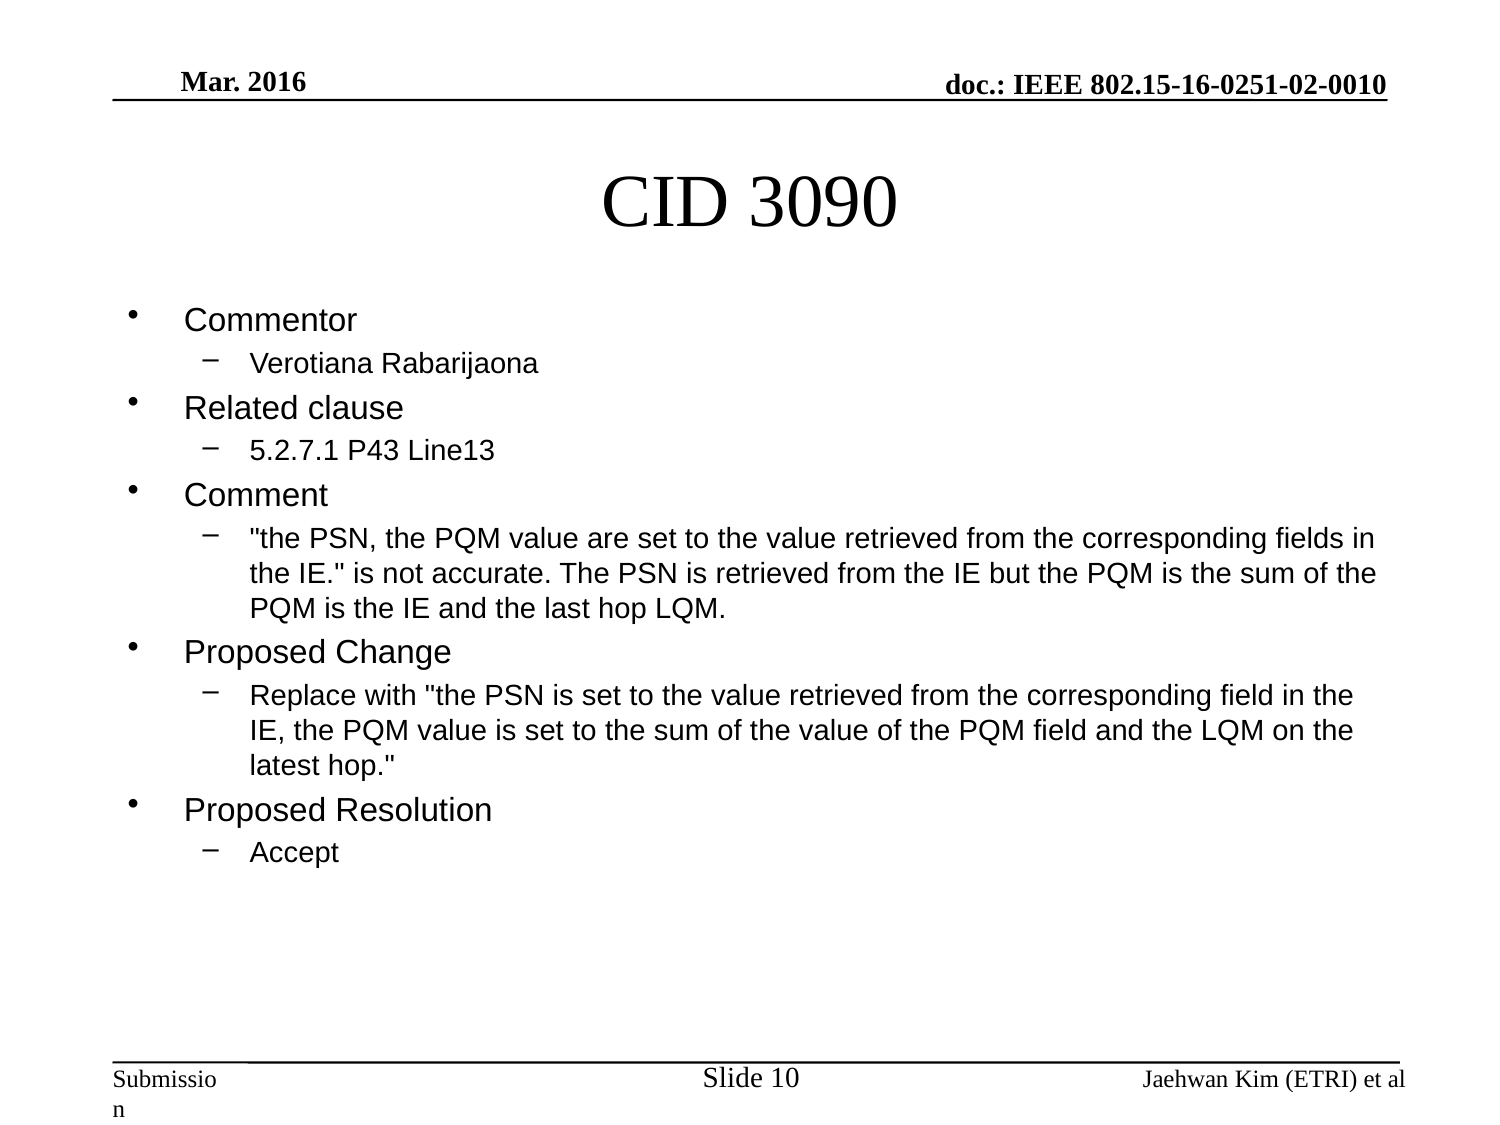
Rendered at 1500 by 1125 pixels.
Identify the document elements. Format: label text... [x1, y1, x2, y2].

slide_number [112, 62, 376, 99]
footer Jaehwan Kim (ETRI) et al [820, 1061, 1413, 1093]
list Commentor Verotiana Rabarijaona Related clause 5.2.7.1 P43 Line13 Comment "the PSN, the PQM value are set to the value retrieved from the corresponding fields in the IE." is not accurate. The PSN is retrieved from the IE but the PQM is the sum of the PQM is the IE and the last hop LQM. Proposed Change Replace with "the PSN is set to the value retrieved from the corresponding field in the IE, the PQM value is set to the sum of the value of the PQM field and the LQM on the latest hop." Proposed Resolution Accept [112, 290, 1400, 1001]
title CID 3090 [112, 125, 1388, 268]
slide_number Slide 10 [619, 1058, 883, 1095]
